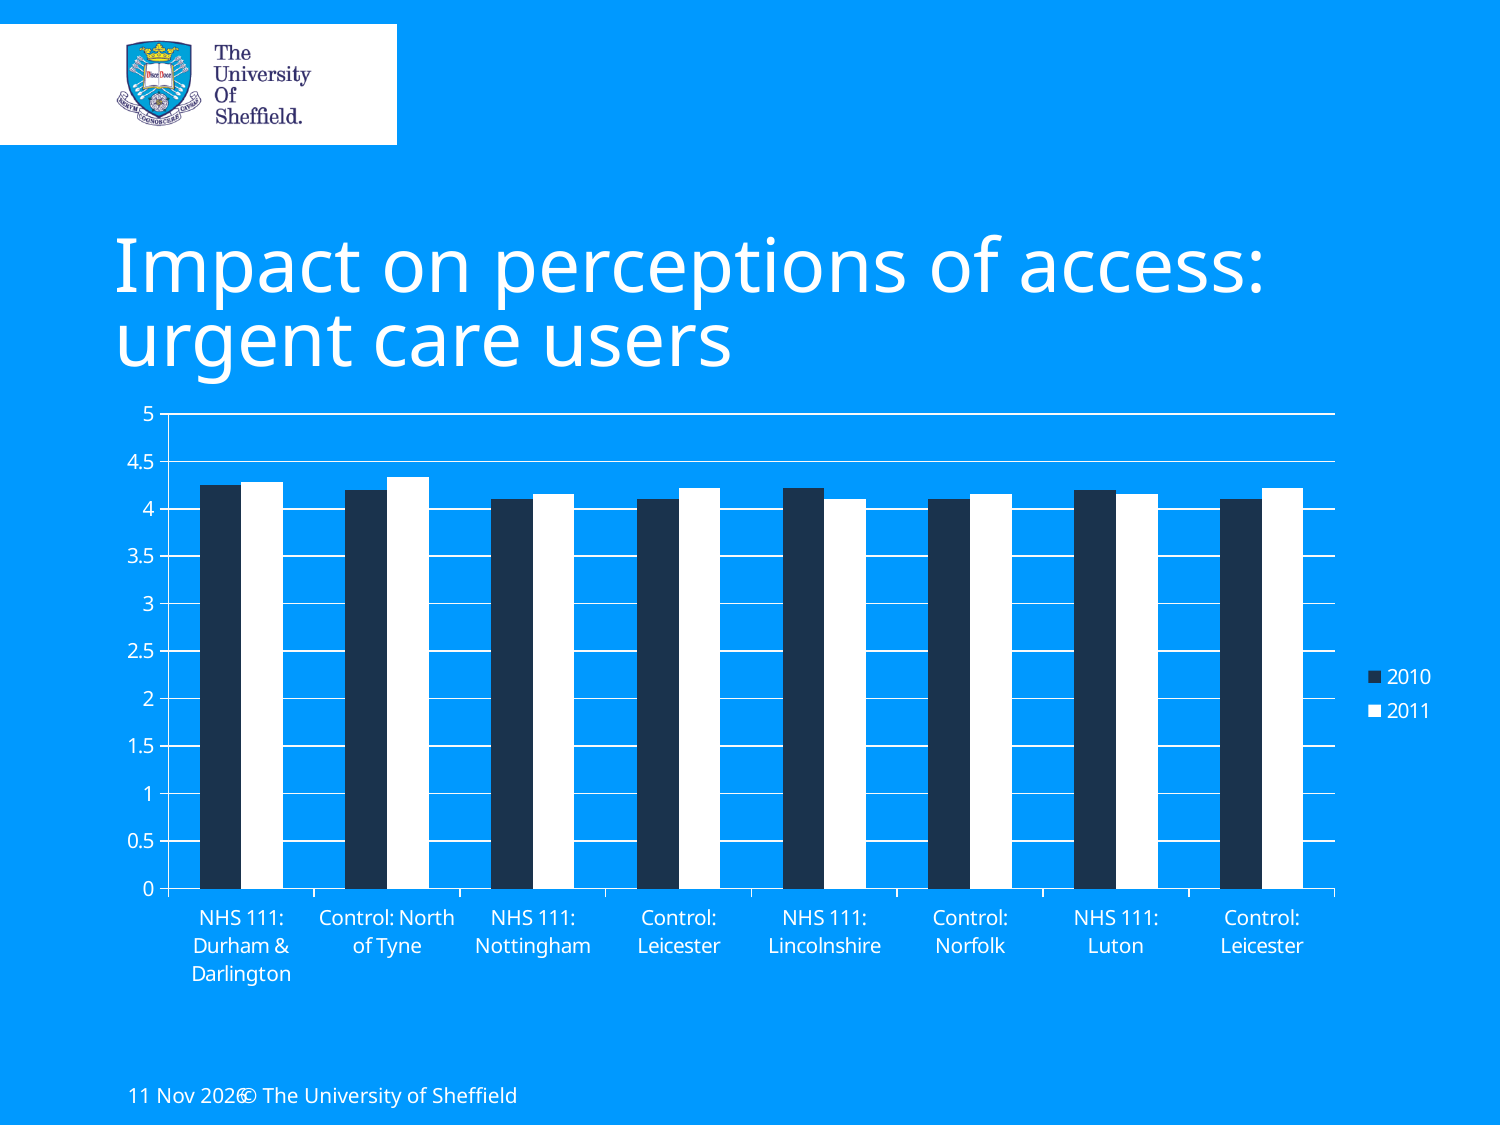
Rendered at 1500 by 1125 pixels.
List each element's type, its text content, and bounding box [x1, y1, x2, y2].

footer © The University of Sheffield [224, 1074, 1076, 1125]
picture [0, 24, 397, 145]
chart [99, 387, 1451, 1001]
slide_number 22-May-13 [112, 1074, 224, 1125]
title Impact on perceptions of access: urgent care users [99, 224, 1451, 351]
